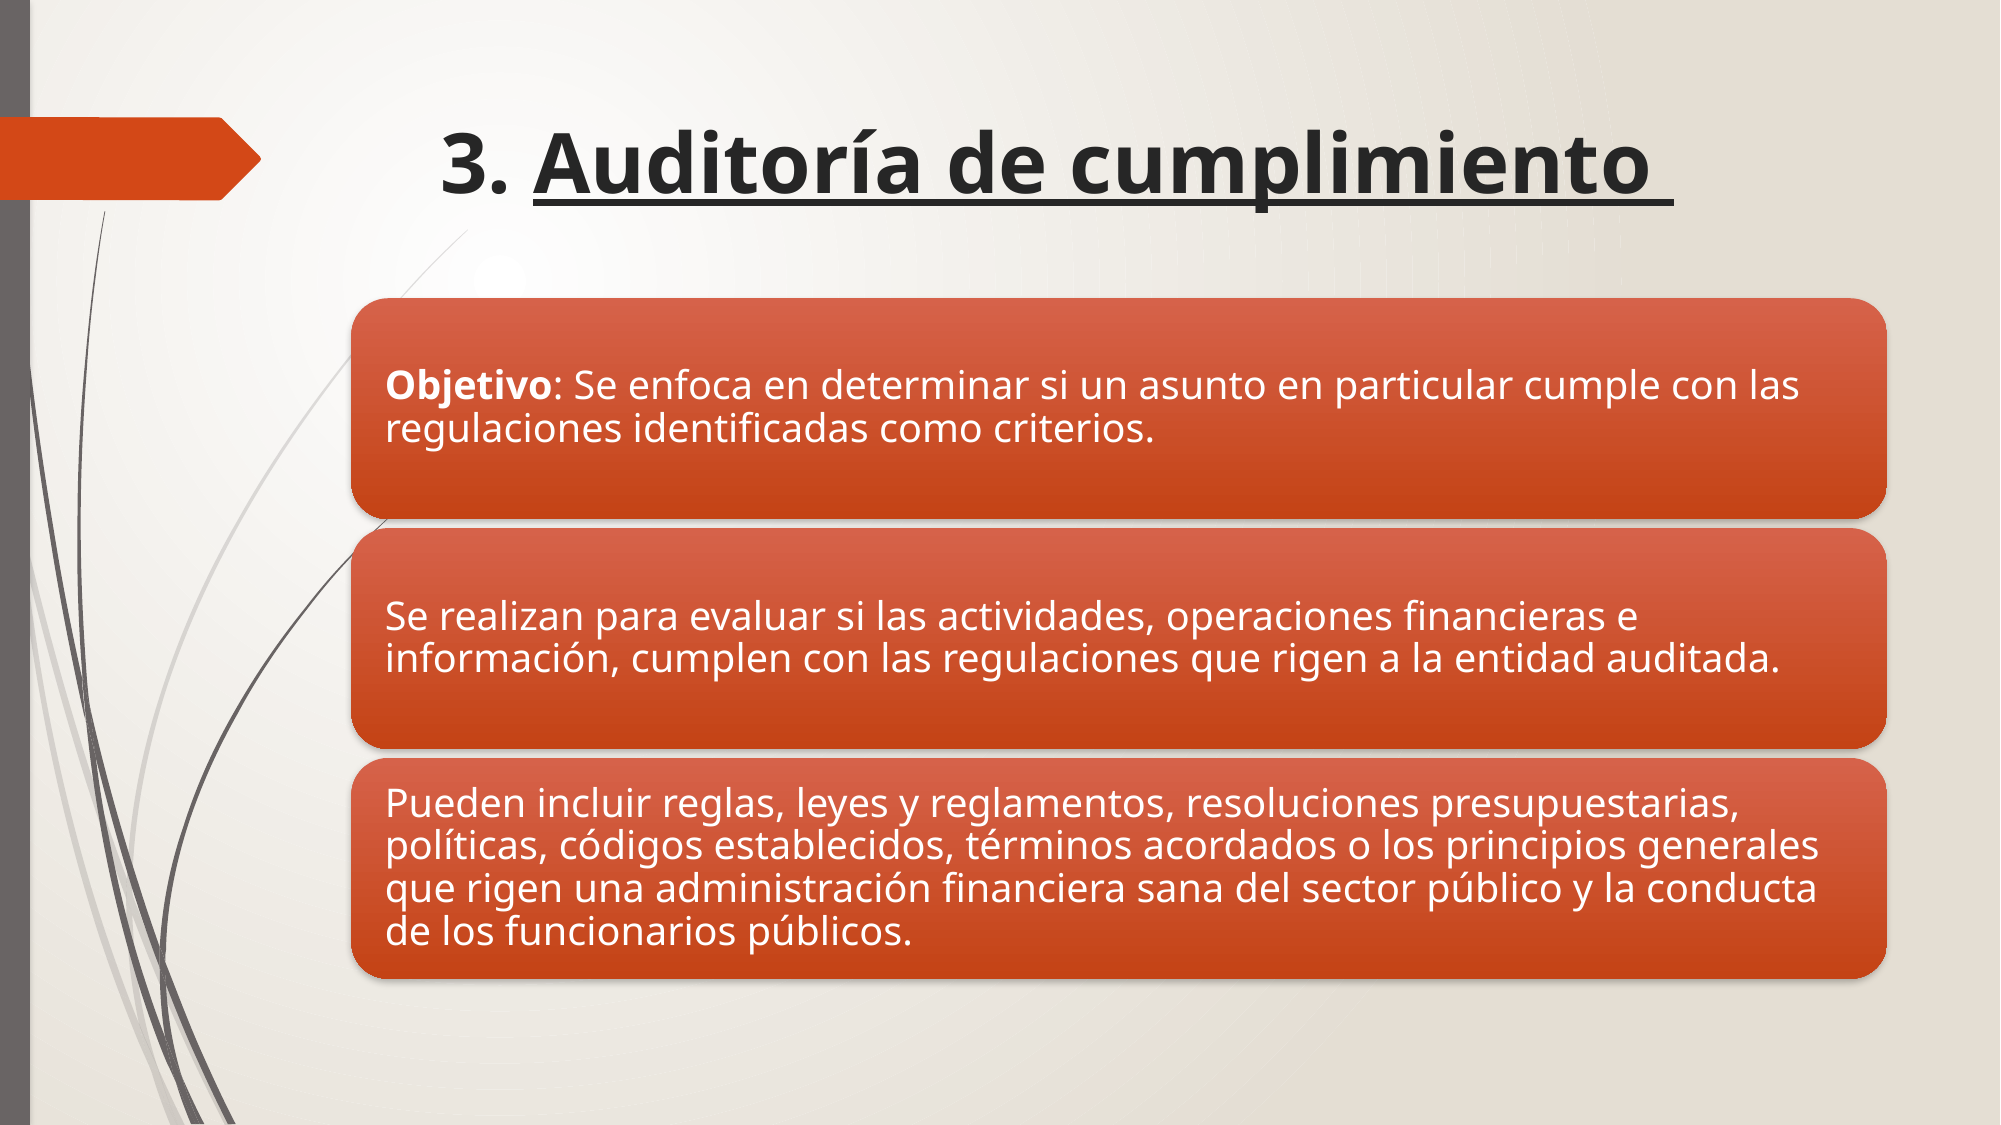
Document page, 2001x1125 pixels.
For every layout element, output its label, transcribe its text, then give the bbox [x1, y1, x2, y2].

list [351, 279, 1888, 999]
title 3. Auditoría de cumplimiento [425, 102, 1888, 279]
